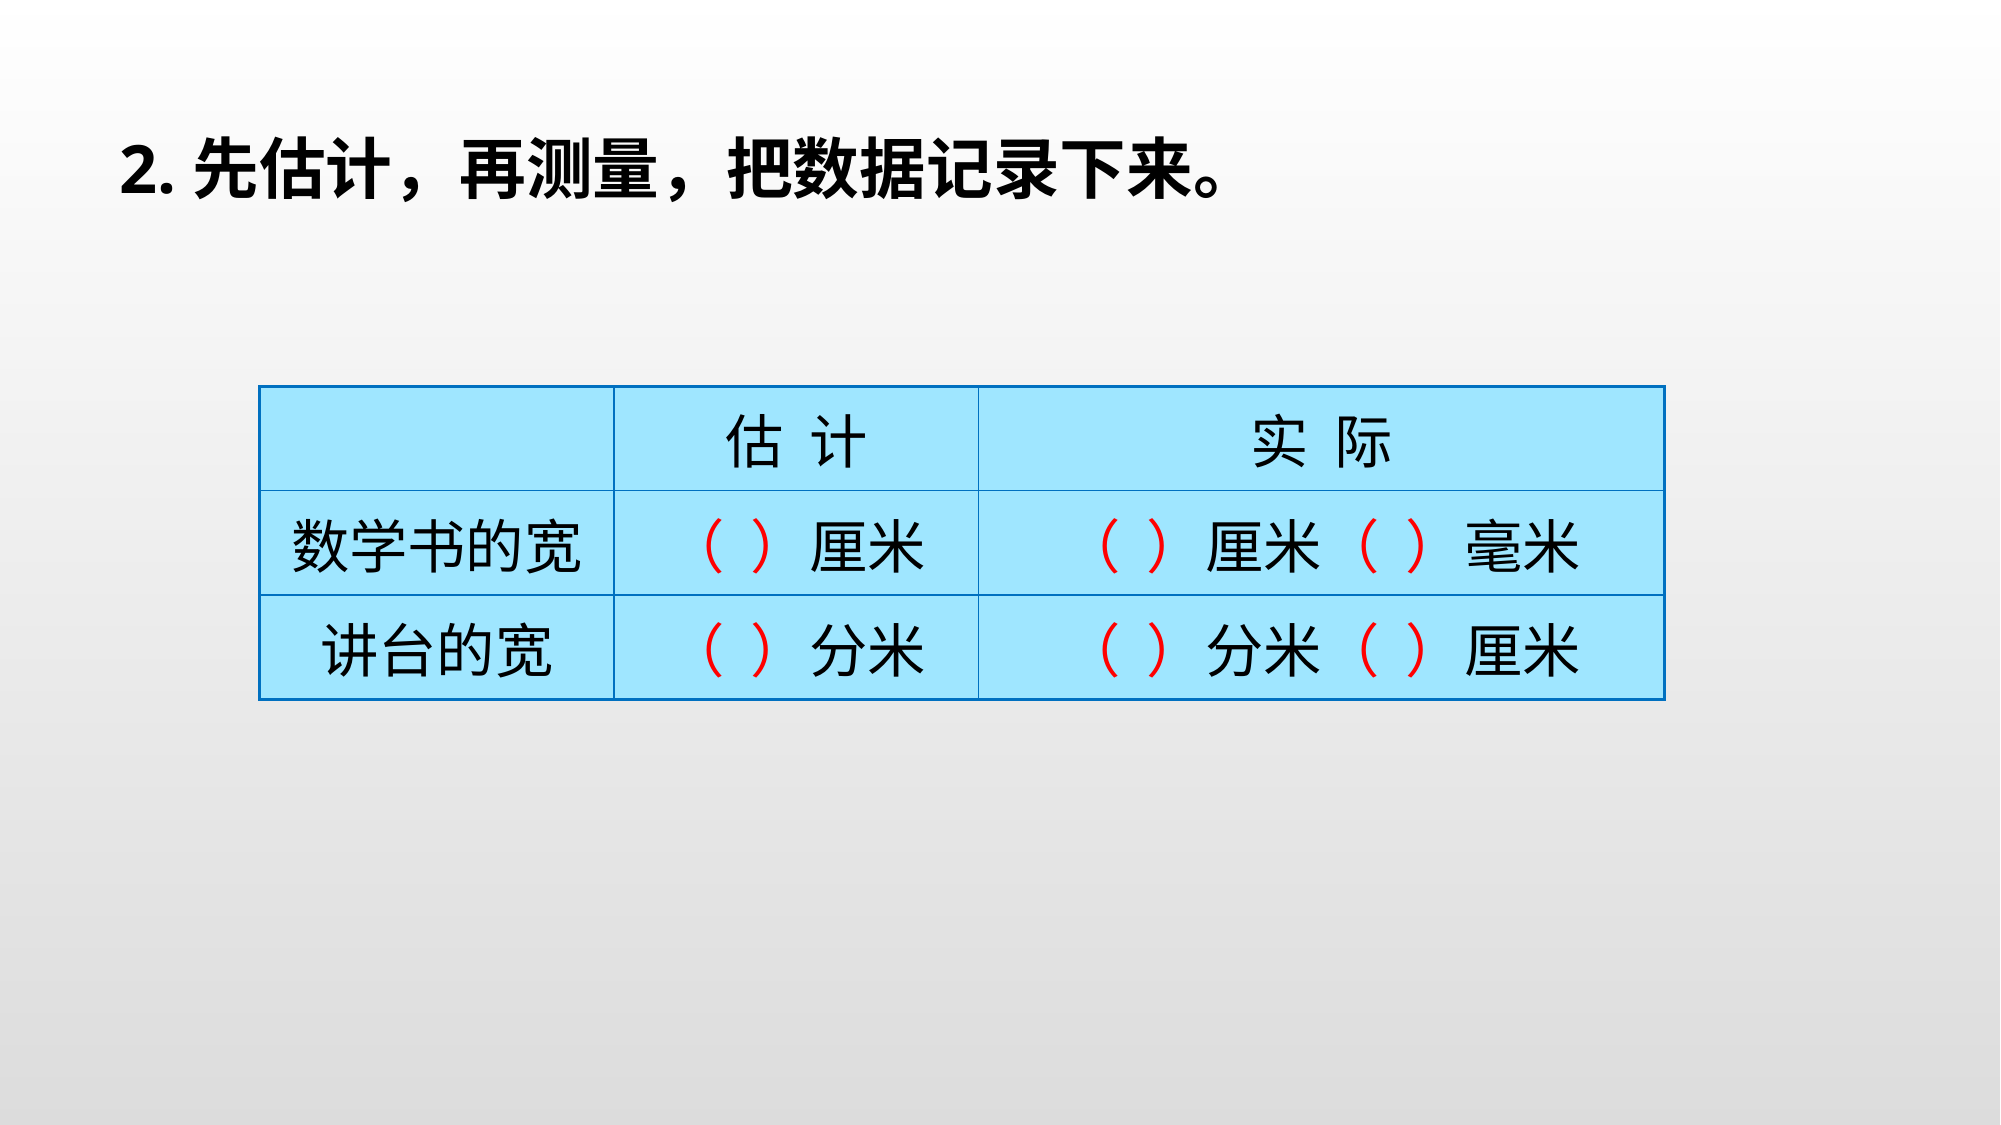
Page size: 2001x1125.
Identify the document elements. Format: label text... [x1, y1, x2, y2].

table_cell 数学书的宽 [261, 491, 613, 594]
table_header 实 际 [979, 388, 1663, 490]
table_header [261, 388, 613, 490]
table_cell 讲台的宽 [261, 596, 613, 698]
table_header 估 计 [615, 388, 978, 490]
table_cell （ ）厘米（ ）毫米 [979, 491, 1663, 594]
table_cell （ ）厘米 [615, 491, 978, 594]
table_cell （ ）分米 [615, 596, 978, 698]
text_box 2.先估计，再测量，把数据记录下来。 [104, 119, 1383, 214]
table_cell （ ）分米（ ）厘米 [979, 596, 1663, 698]
